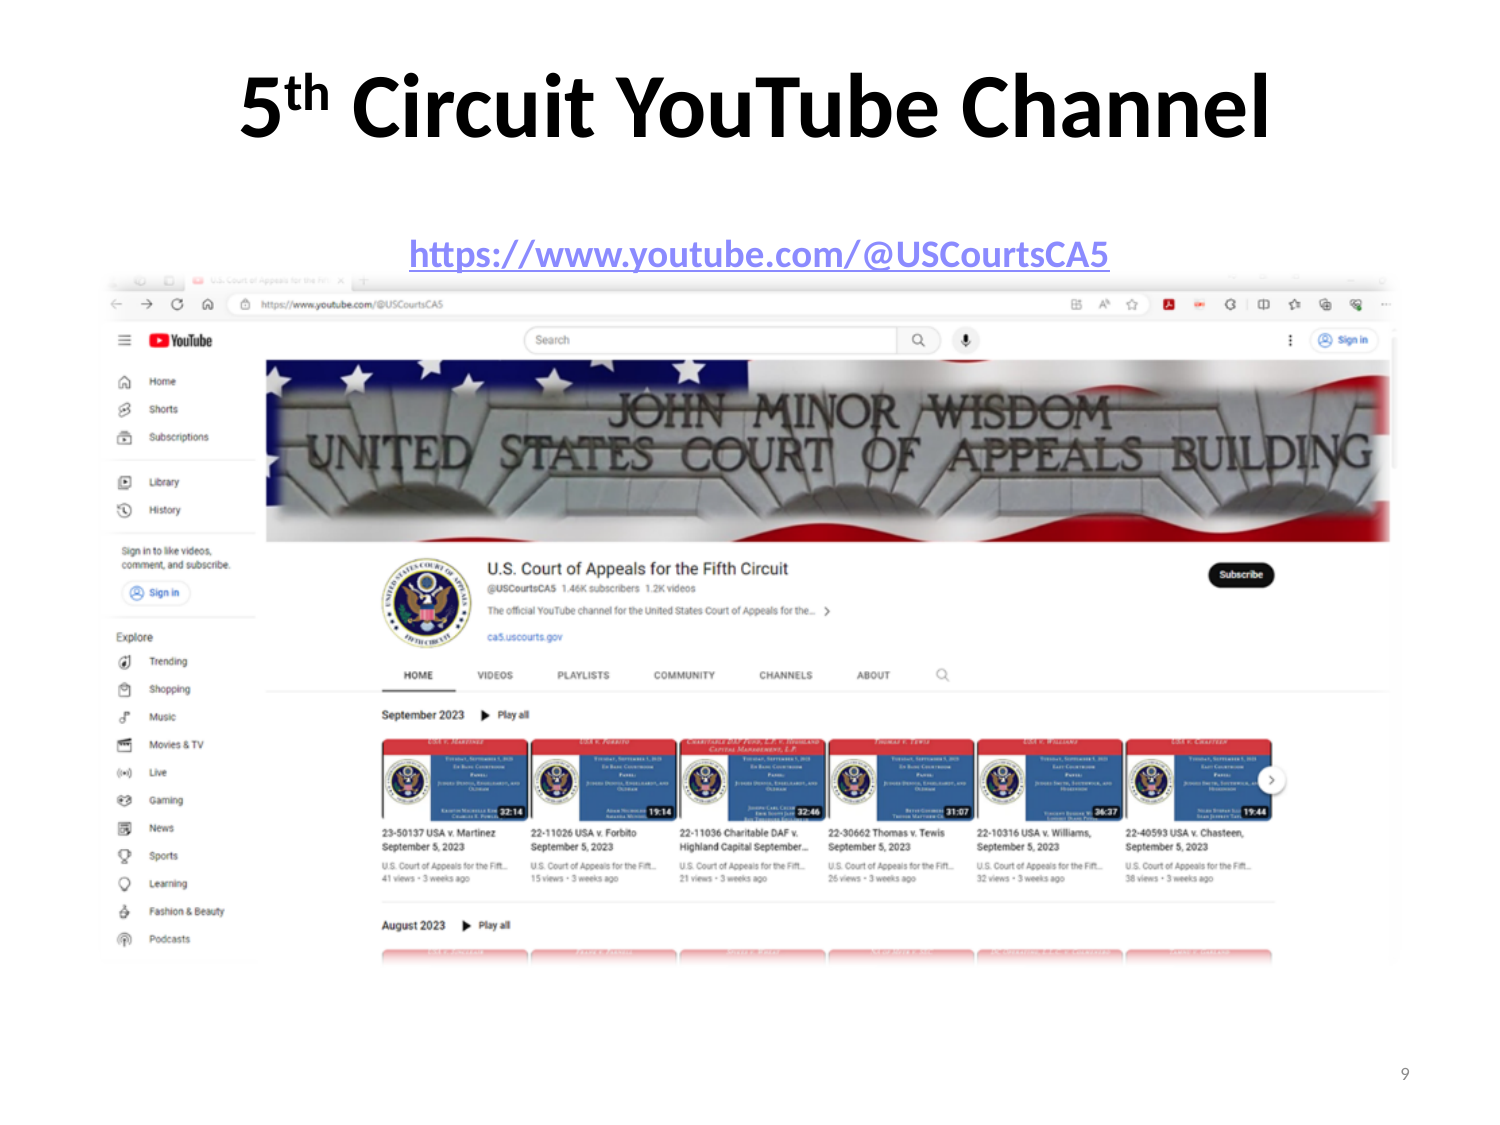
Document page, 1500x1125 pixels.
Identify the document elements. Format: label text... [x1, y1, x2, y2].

slide_number 9 [1074, 1042, 1425, 1103]
subtitle https://www.youtube.com/@USCourtsCA5 [196, 220, 1322, 269]
picture [98, 271, 1402, 969]
title 5th Circuit YouTube Channel [98, 54, 1413, 148]
